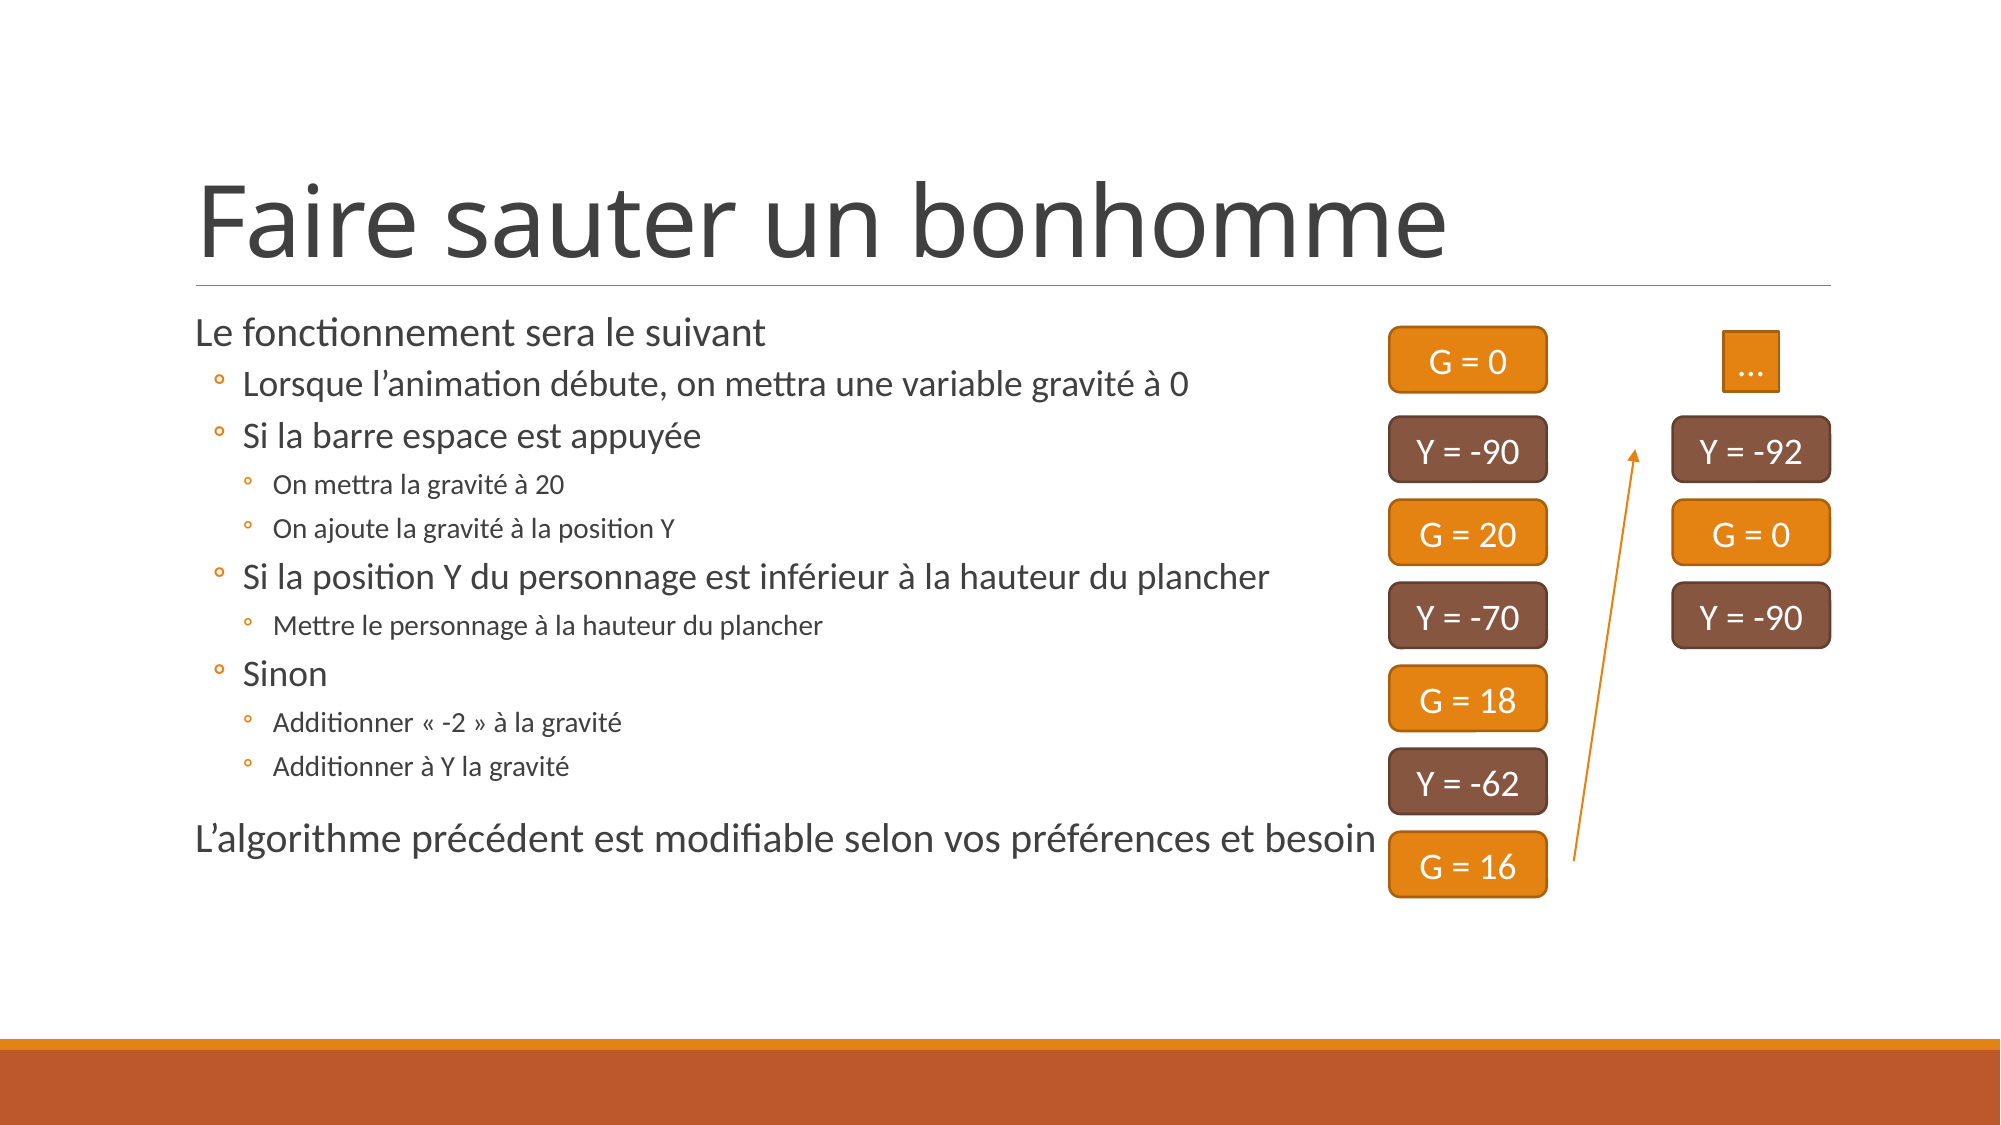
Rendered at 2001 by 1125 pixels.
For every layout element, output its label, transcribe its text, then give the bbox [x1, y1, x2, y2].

title Faire sauter un bonhomme [180, 47, 1830, 285]
text_box G = 16 [1388, 830, 1549, 899]
text_box G = 18 [1388, 664, 1549, 733]
text_box Y = -70 [1388, 581, 1549, 650]
text_box … [1722, 330, 1780, 393]
text_box Y = -90 [1671, 581, 1832, 650]
text_box G = 0 [1671, 498, 1832, 567]
text_box G = 0 [1388, 325, 1549, 394]
text_box Y = -62 [1388, 747, 1549, 816]
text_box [1573, 448, 1636, 862]
list Le fonctionnement sera le suivant Lorsque l’animation débute, on mettra une variable gravité à 0 Si la barre espace est appuyée On mettra la gravité à 20 On ajoute la gravité à la position Y Si la position Y du personnage est inférieur à la hauteur du plancher Mettre le personnage à la hauteur du plancher Sinon Additionner « -2 » à la gravité Additionner à Y la gravité L’algorithme précédent est modifiable selon vos préférences et besoin [180, 302, 1830, 963]
text_box G = 20 [1388, 498, 1549, 567]
text_box Y = -90 [1388, 415, 1549, 484]
text_box Y = -92 [1671, 415, 1832, 484]
